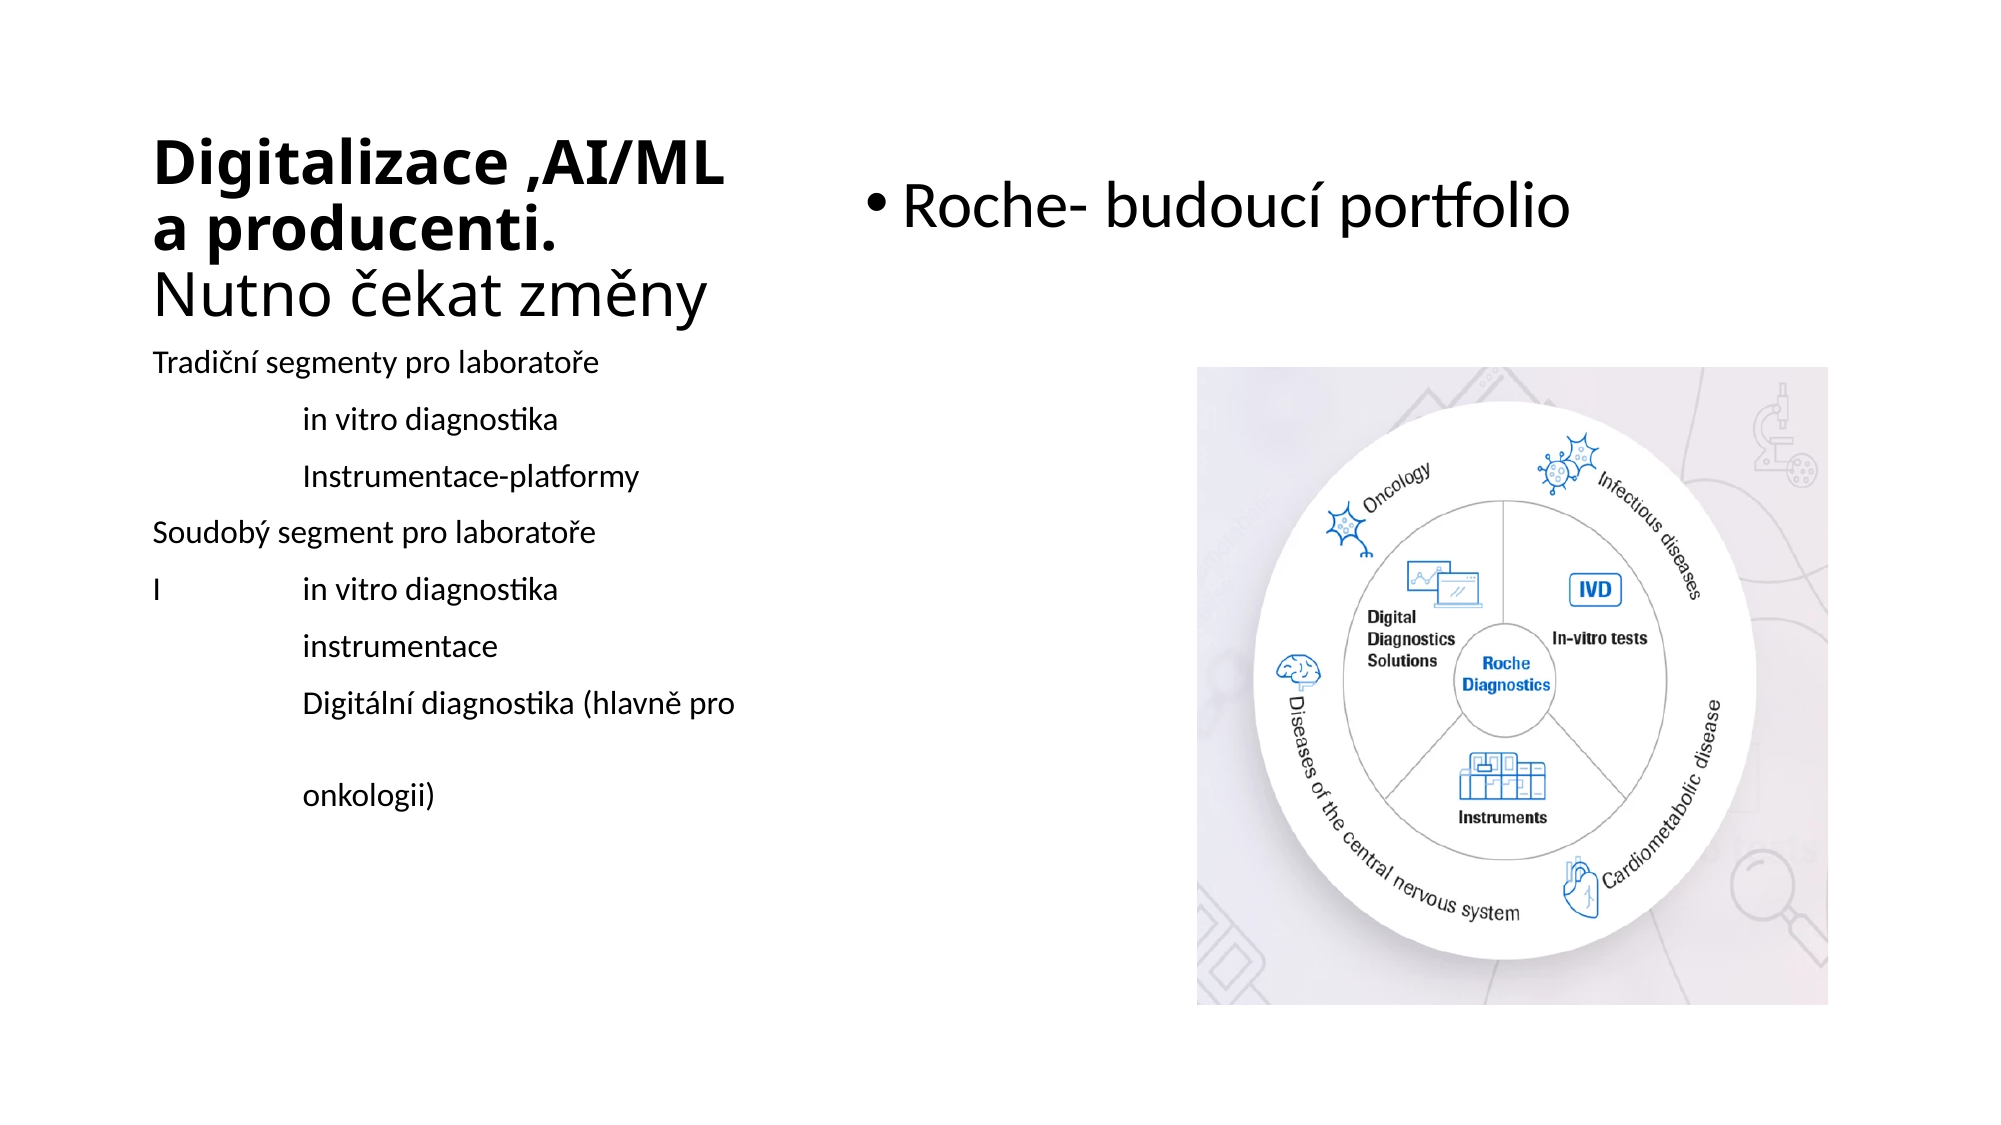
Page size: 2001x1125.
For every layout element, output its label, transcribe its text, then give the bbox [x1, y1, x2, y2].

title Digitalizace ,AI/ML a producenti. Nutno čekat změny [137, 75, 783, 337]
picture [1197, 367, 1829, 1005]
list Tradiční segmenty pro laboratoře in vitro diagnostika Instrumentace-platformy Soudobý segment pro laboratoře I in vitro diagnostika instrumentace Digitální diagnostika (hlavně pro onkologii) [137, 337, 783, 963]
list Roche- budoucí portfolio [850, 161, 1863, 962]
